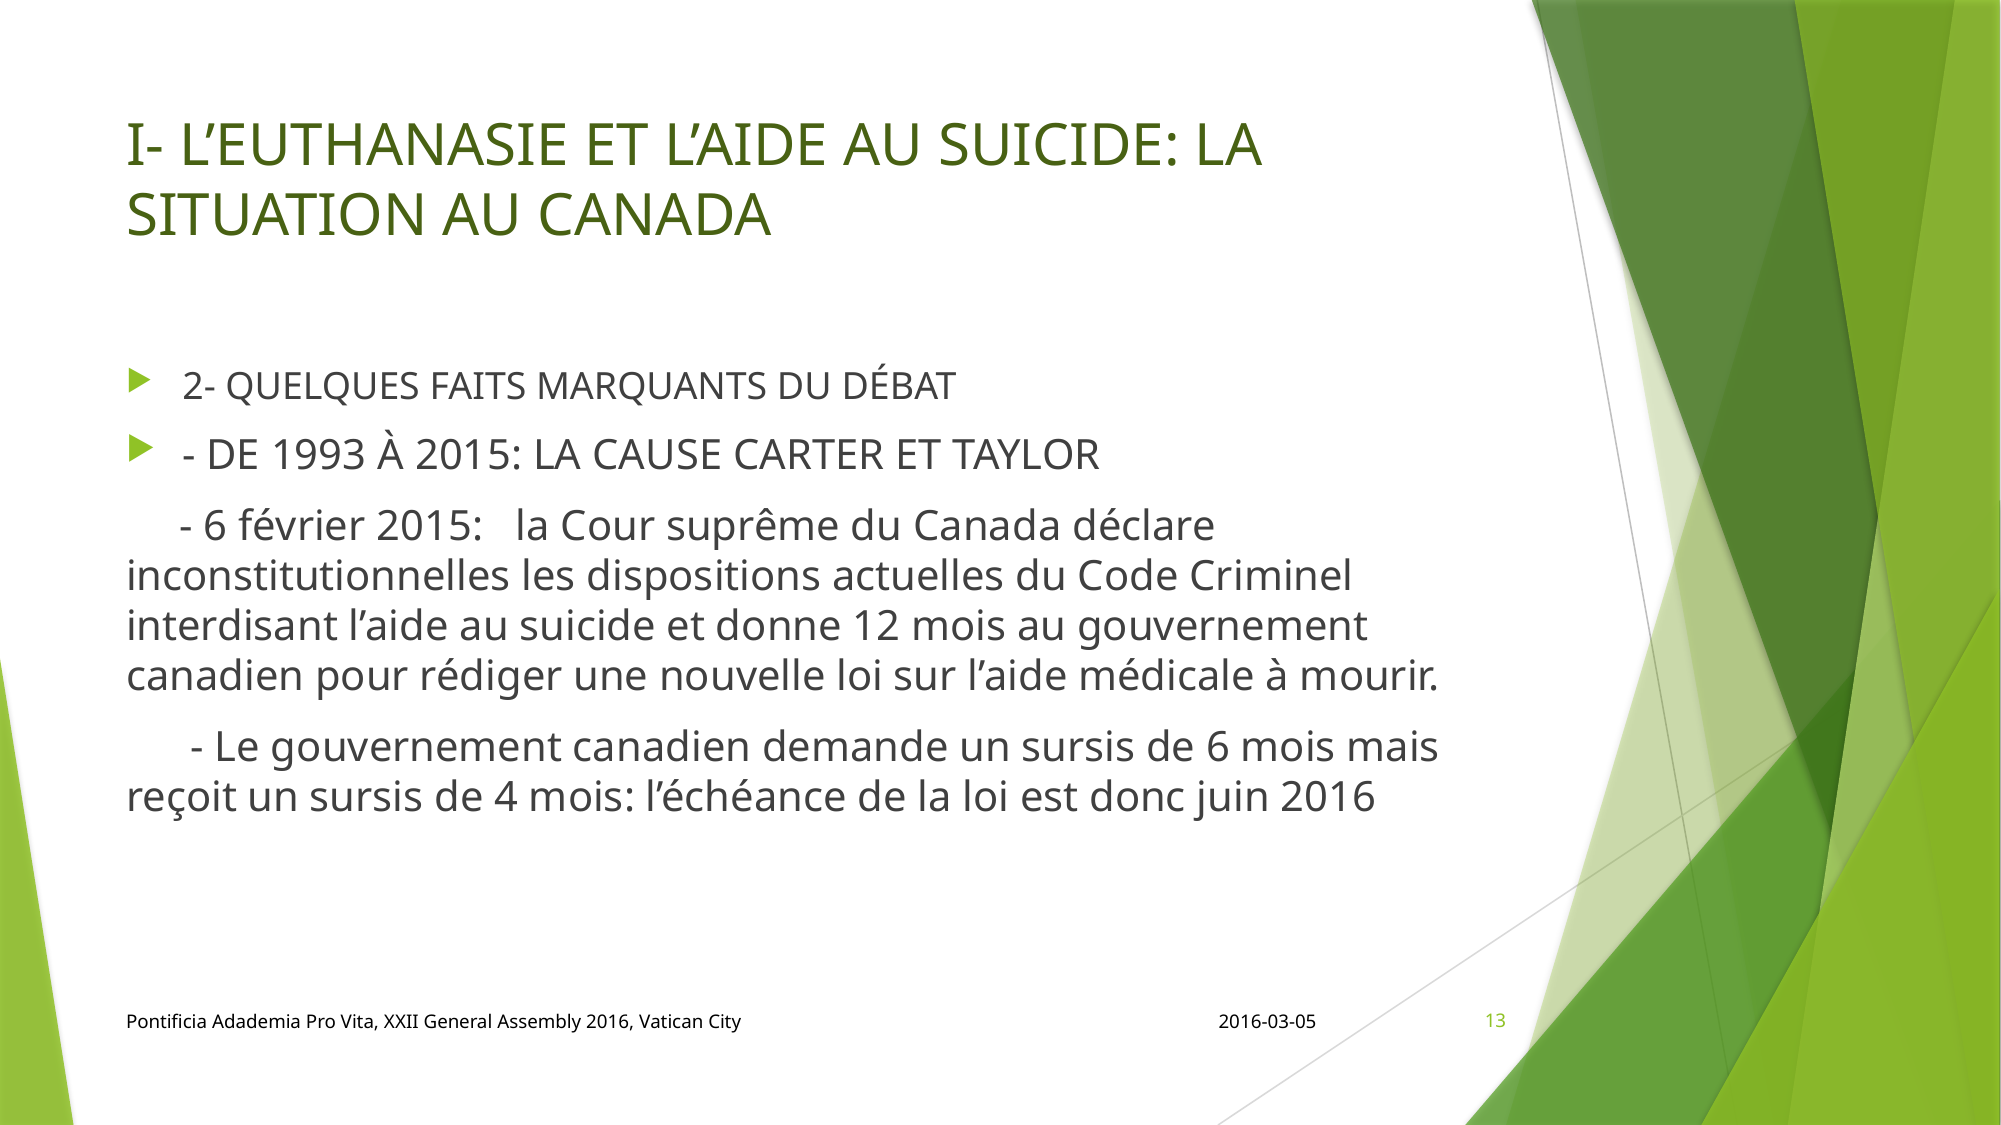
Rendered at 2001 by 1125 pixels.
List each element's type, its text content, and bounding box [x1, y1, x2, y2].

footer Pontificia Adademia Pro Vita, XXII General Assembly 2016, Vatican City [111, 991, 1145, 1051]
slide_number 13 [1409, 991, 1522, 1051]
list 2- QUELQUES FAITS MARQUANTS DU DÉBAT - DE 1993 À 2015: LA CAUSE CARTER ET TAYLOR - 6 février 2015: la Cour suprême du Canada déclare inconstitutionnelles les dispositions actuelles du Code Criminel interdisant l’aide au suicide et donne 12 mois au gouvernement canadien pour rédiger une nouvelle loi sur l’aide médicale à mourir. - Le gouvernement canadien demande un sursis de 6 mois mais reçoit un sursis de 4 mois: l’échéance de la loi est donc juin 2016 [111, 354, 1522, 992]
title I- L’EUTHANASIE ET L’AIDE AU SUICIDE: LA SITUATION AU CANADA [111, 99, 1522, 317]
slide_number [1181, 991, 1332, 1051]
